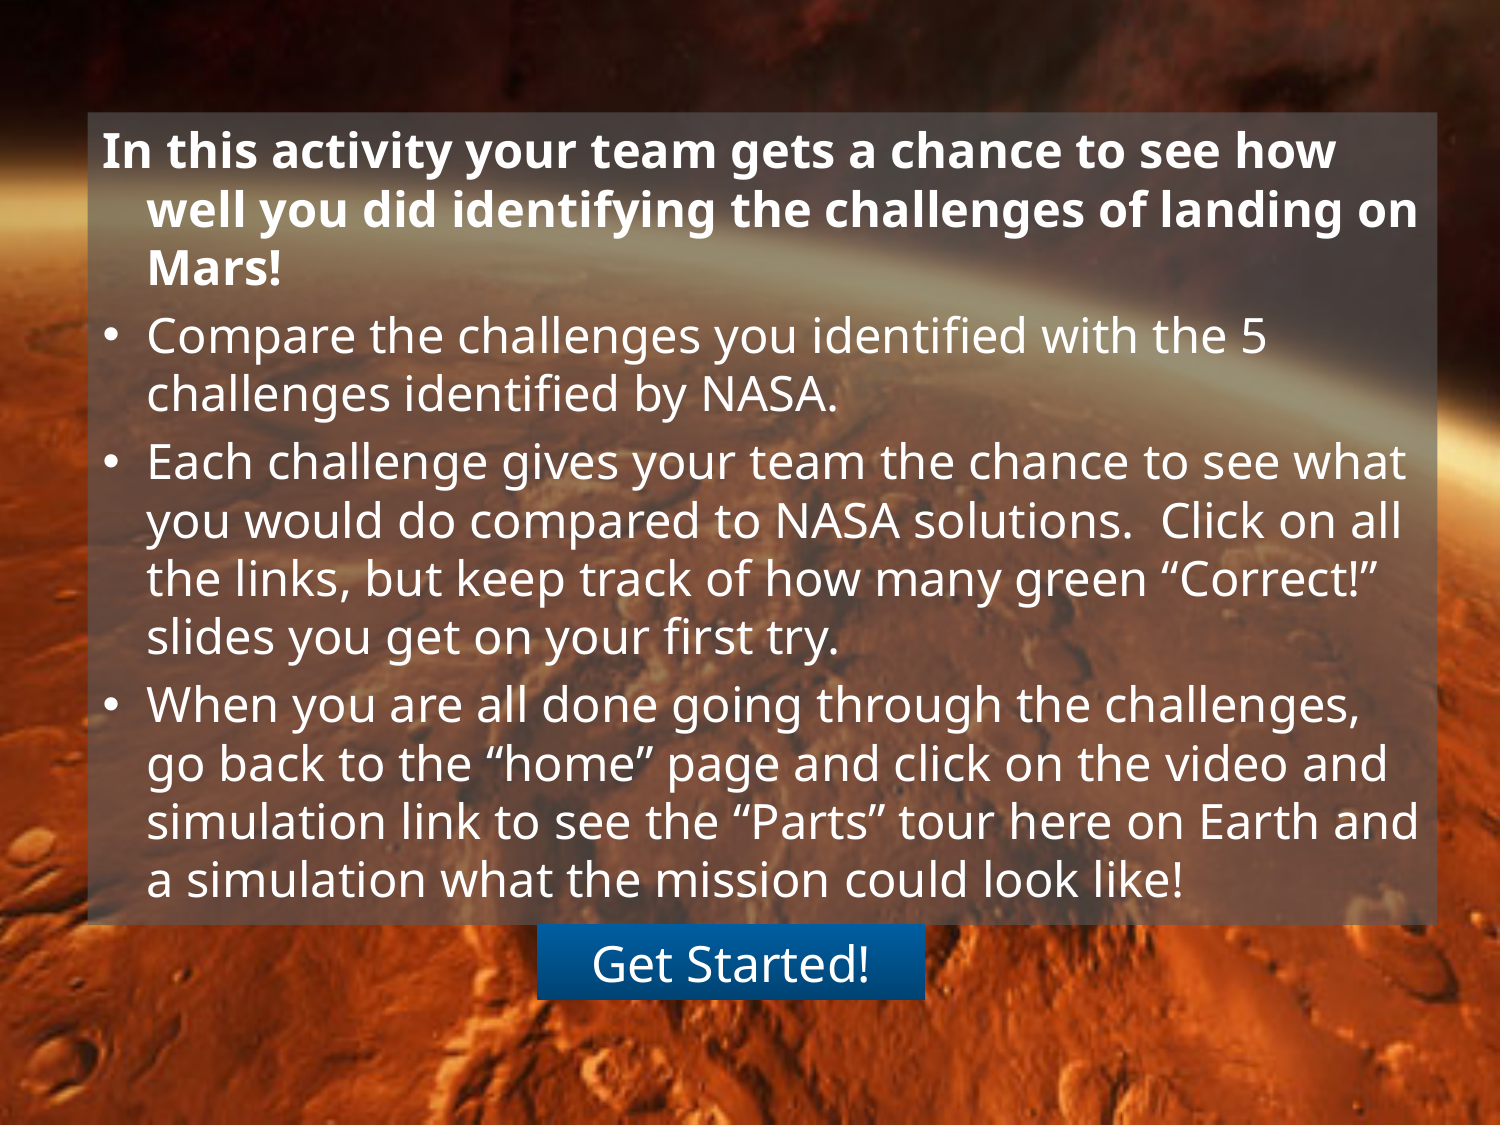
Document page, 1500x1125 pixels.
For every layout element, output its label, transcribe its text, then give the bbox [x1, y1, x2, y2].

text_box Get Started! [537, 924, 925, 1000]
list In this activity your team gets a chance to see how well you did identifying the challenges of landing on Mars! Compare the challenges you identified with the 5 challenges identified by NASA. Each challenge gives your team the chance to see what you would do compared to NASA solutions. Click on all the links, but keep track of how many green “Correct!” slides you get on your first try. When you are all done going through the challenges, go back to the “home” page and click on the video and simulation link to see the “Parts” tour here on Earth and a simulation what the mission could look like! [87, 112, 1438, 925]
picture [0, 0, 1500, 1125]
